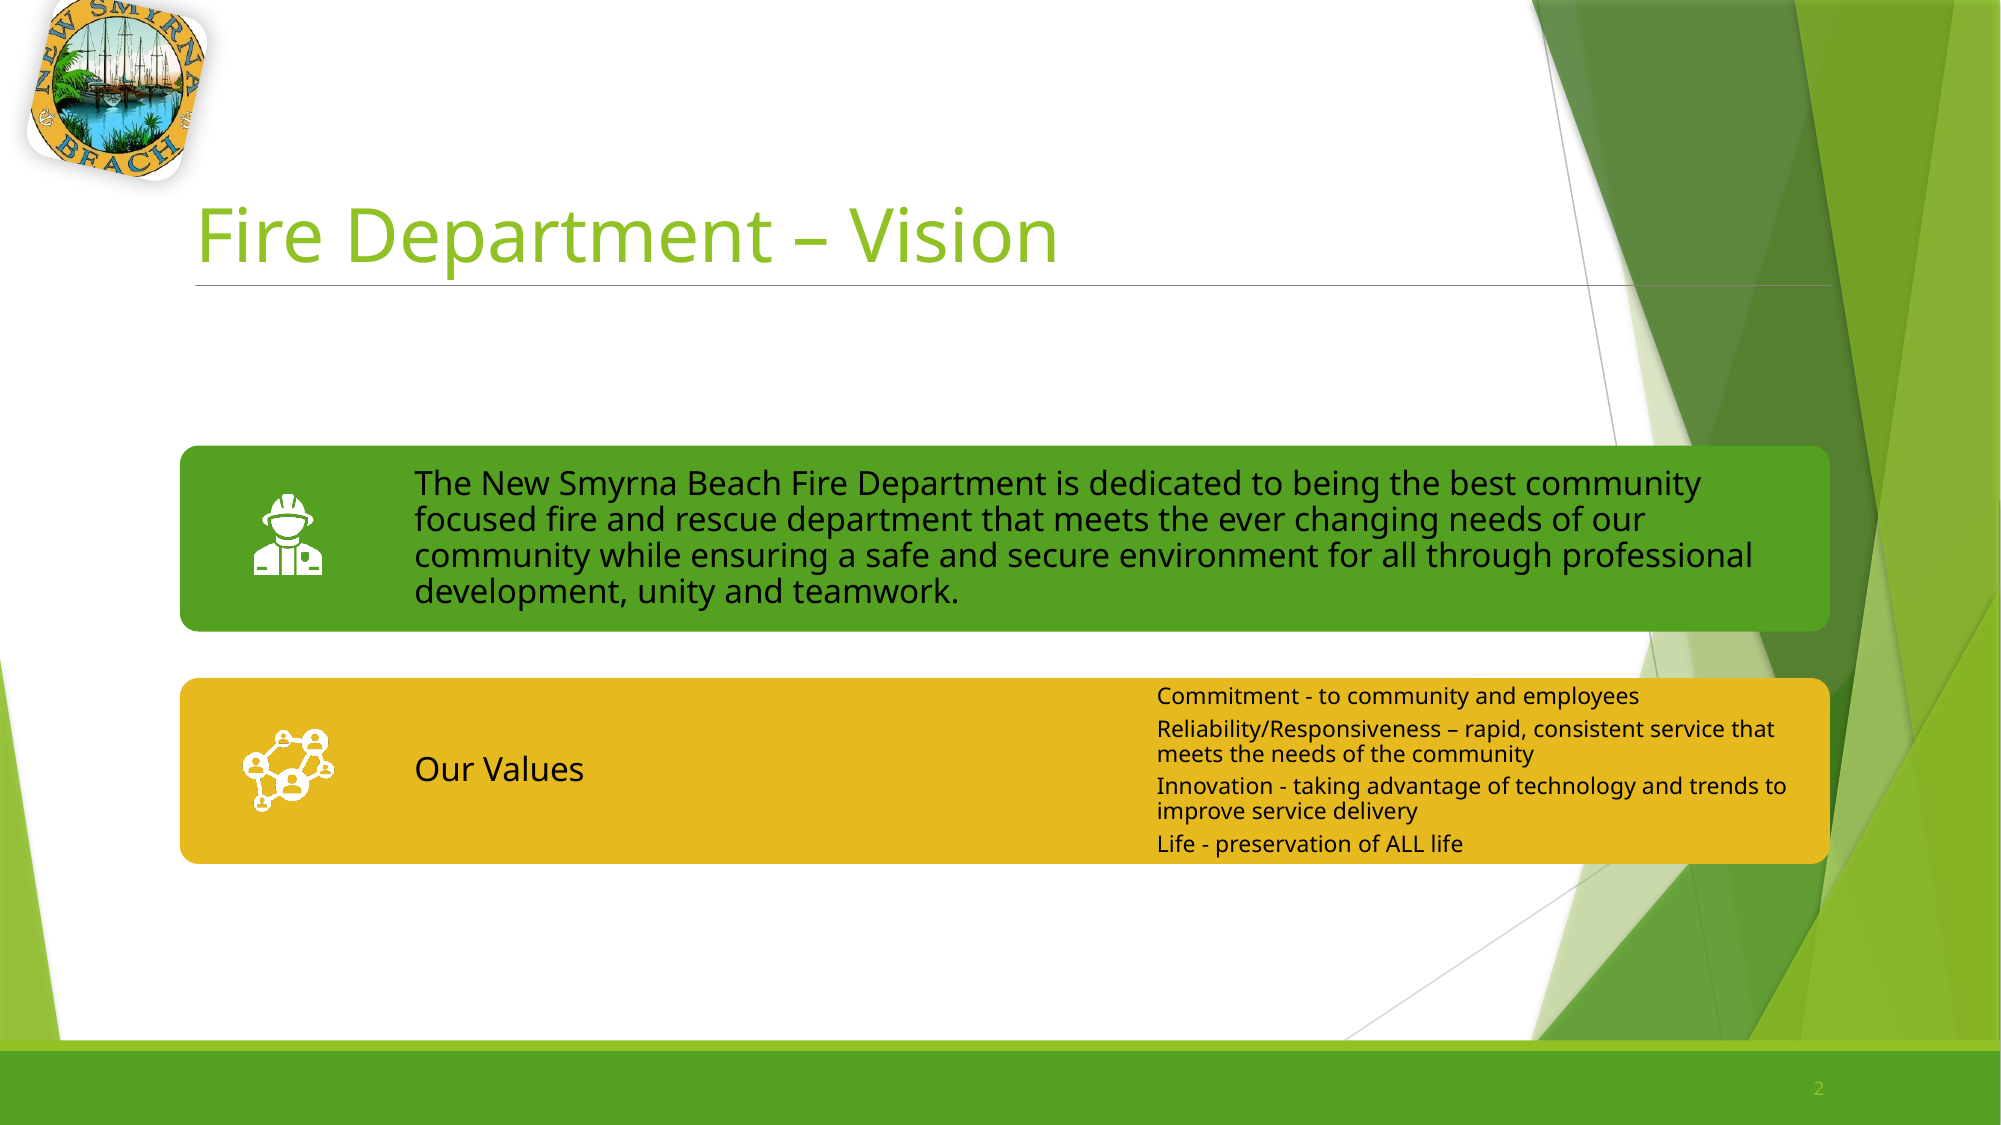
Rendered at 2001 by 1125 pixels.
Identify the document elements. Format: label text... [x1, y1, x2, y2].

title Fire Department – Vision [180, 47, 1830, 285]
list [179, 343, 1831, 966]
text_box [0, 1039, 2000, 1053]
text_box [0, 1053, 2000, 1125]
picture [26, 0, 208, 181]
slide_number 2 [1624, 1059, 1840, 1120]
